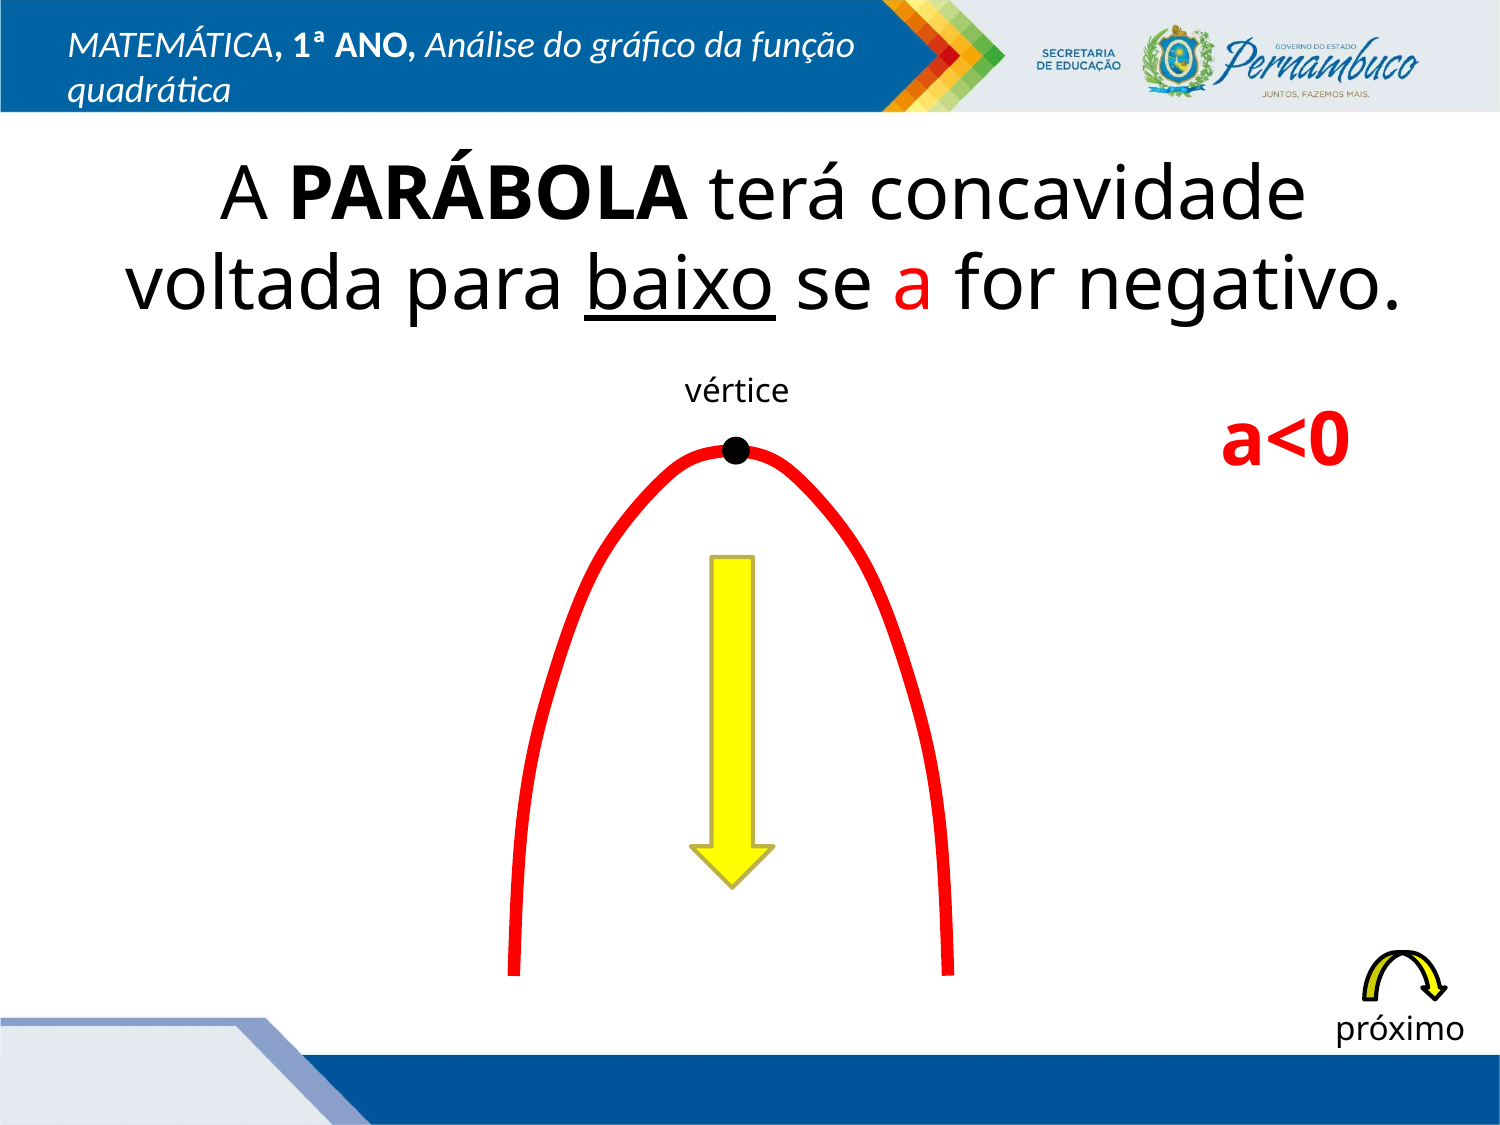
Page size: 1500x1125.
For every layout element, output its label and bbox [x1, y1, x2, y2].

text_box [513, 450, 949, 977]
picture [0, 0, 1500, 1125]
